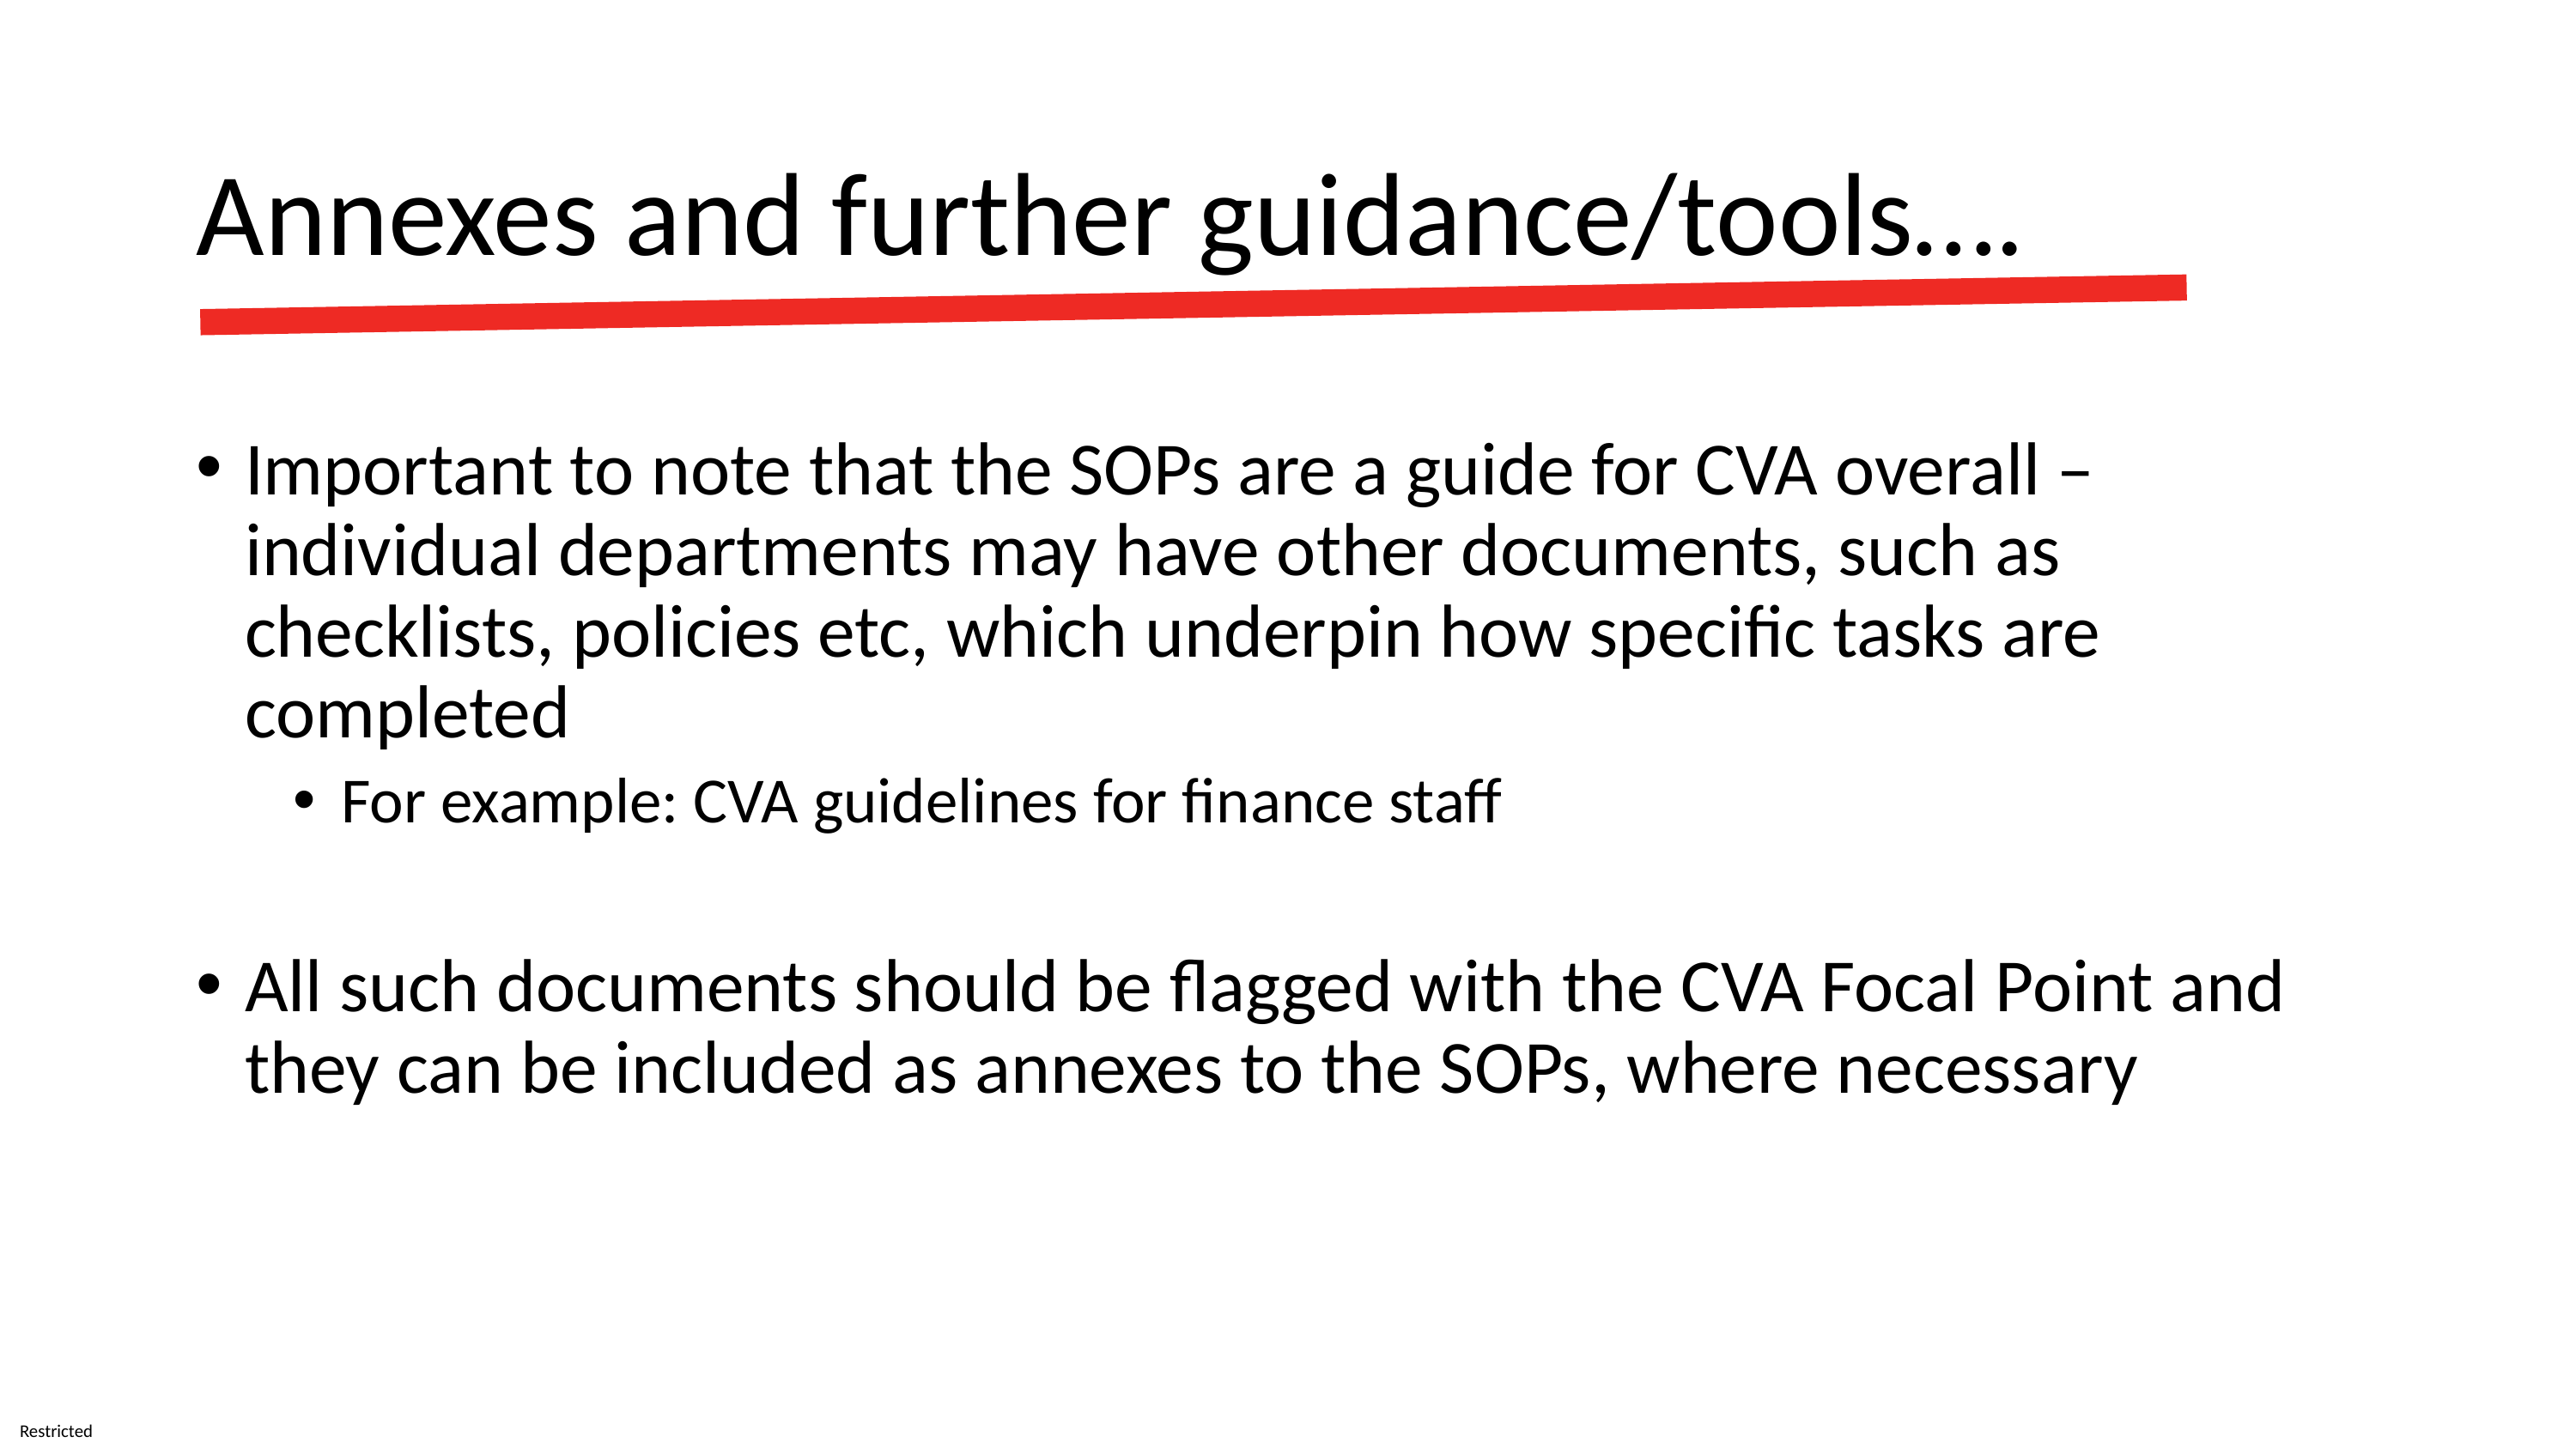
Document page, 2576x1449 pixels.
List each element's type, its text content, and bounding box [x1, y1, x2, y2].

title Annexes and further guidance/tools…. [177, 77, 2399, 358]
text_box [200, 274, 2187, 336]
list Important to note that the SOPs are a guide for CVA overall – individual departments may have other documents, such as checklists, policies etc, which underpin how specific tasks are completed For example: CVA guidelines for finance staff All such documents should be flagged with the CVA Focal Point and they can be included as annexes to the SOPs, where necessary [177, 420, 2399, 1340]
